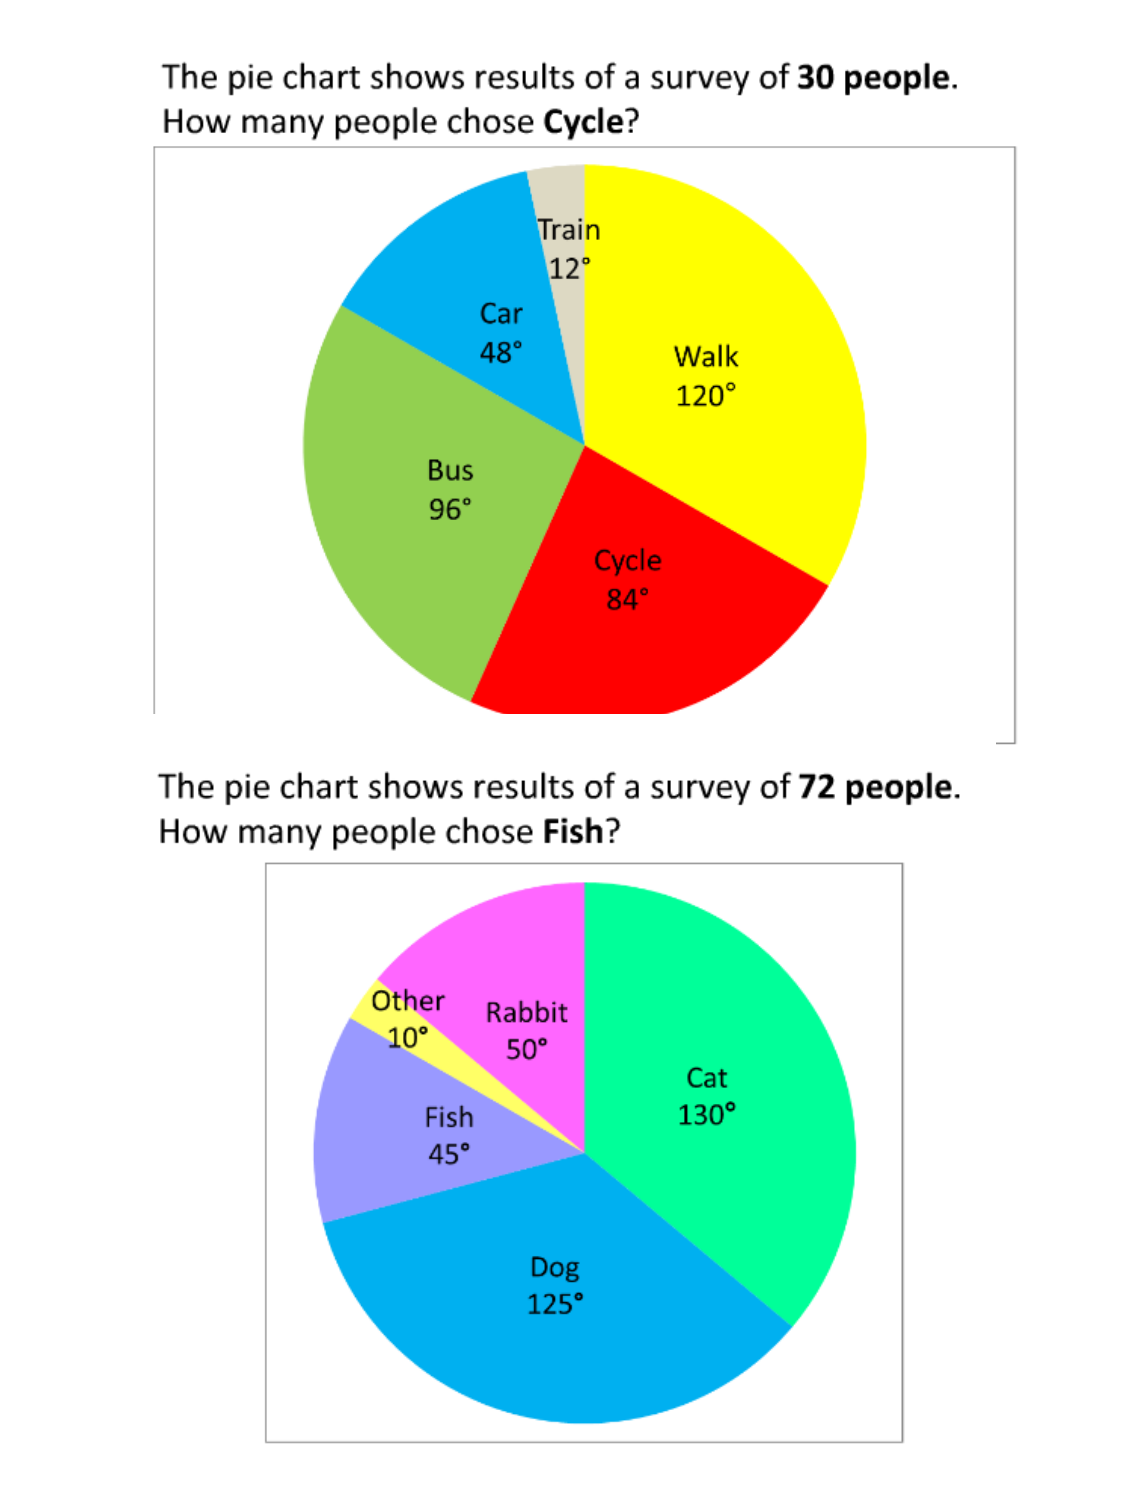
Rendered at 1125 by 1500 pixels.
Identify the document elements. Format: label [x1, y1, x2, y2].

picture [113, 34, 1055, 1489]
